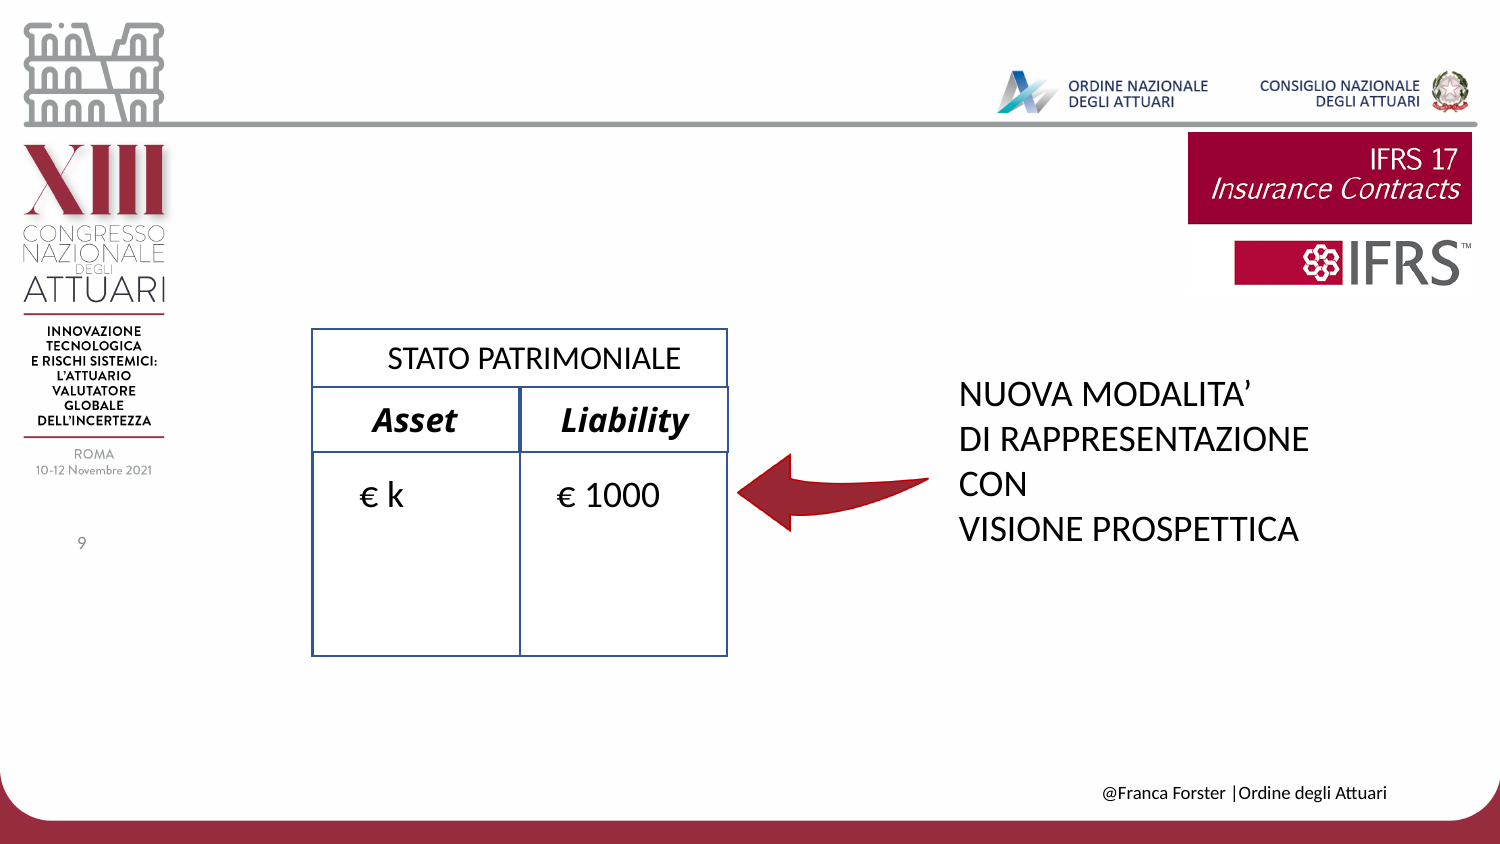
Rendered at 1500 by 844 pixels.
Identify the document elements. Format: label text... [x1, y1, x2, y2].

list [1188, 132, 1472, 295]
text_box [312, 328, 727, 656]
text_box NUOVA MODALITA’ DI RAPPRESENTAZIONE CON VISIONE PROSPETTICA [944, 361, 1331, 601]
text_box @Franca Forster |Ordine degli Attuari [1086, 775, 1500, 819]
picture [0, 0, 1500, 844]
